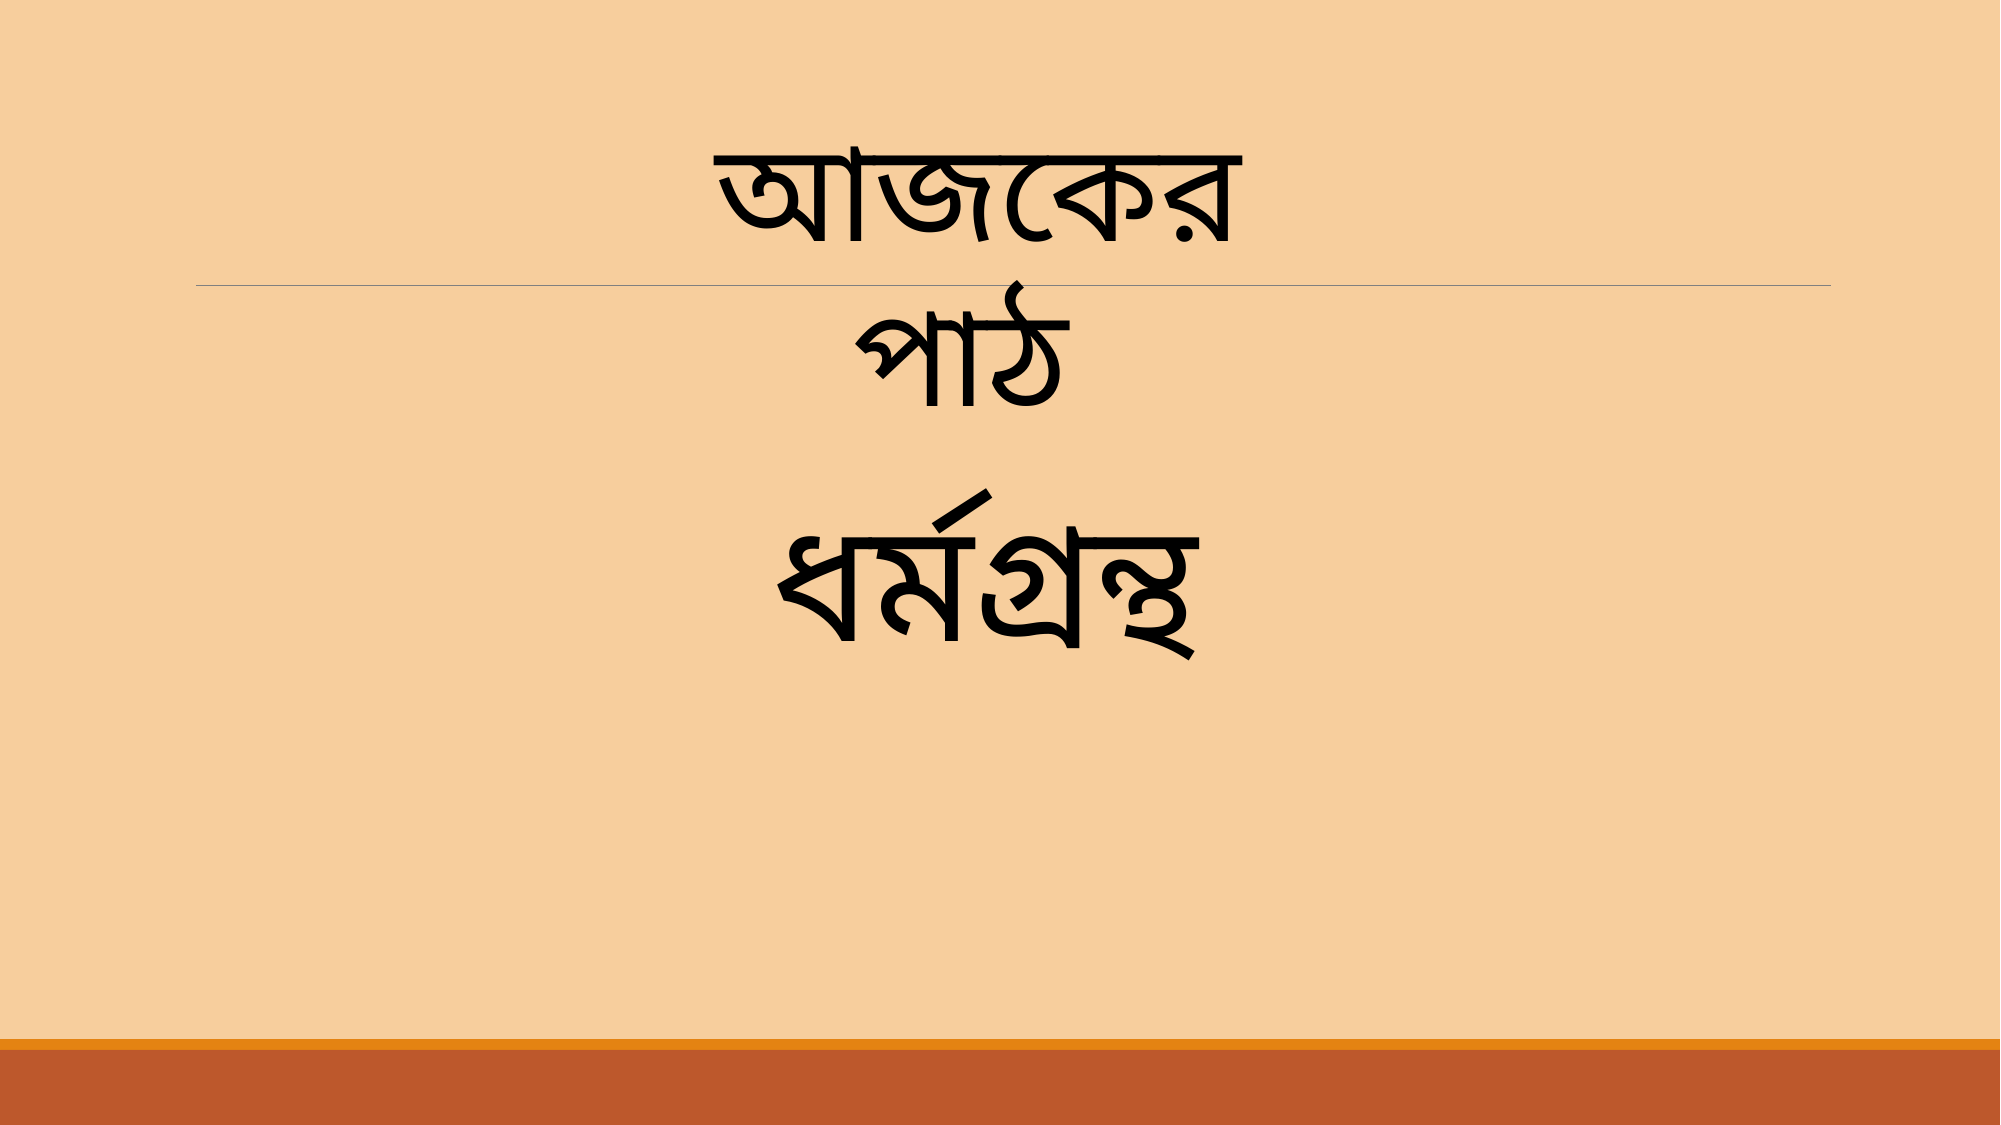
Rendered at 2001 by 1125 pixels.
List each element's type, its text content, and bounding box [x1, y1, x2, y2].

text_box আজকের পাঠ [652, 97, 1304, 442]
text_box ধর্মগ্রন্থ [756, 467, 1518, 682]
